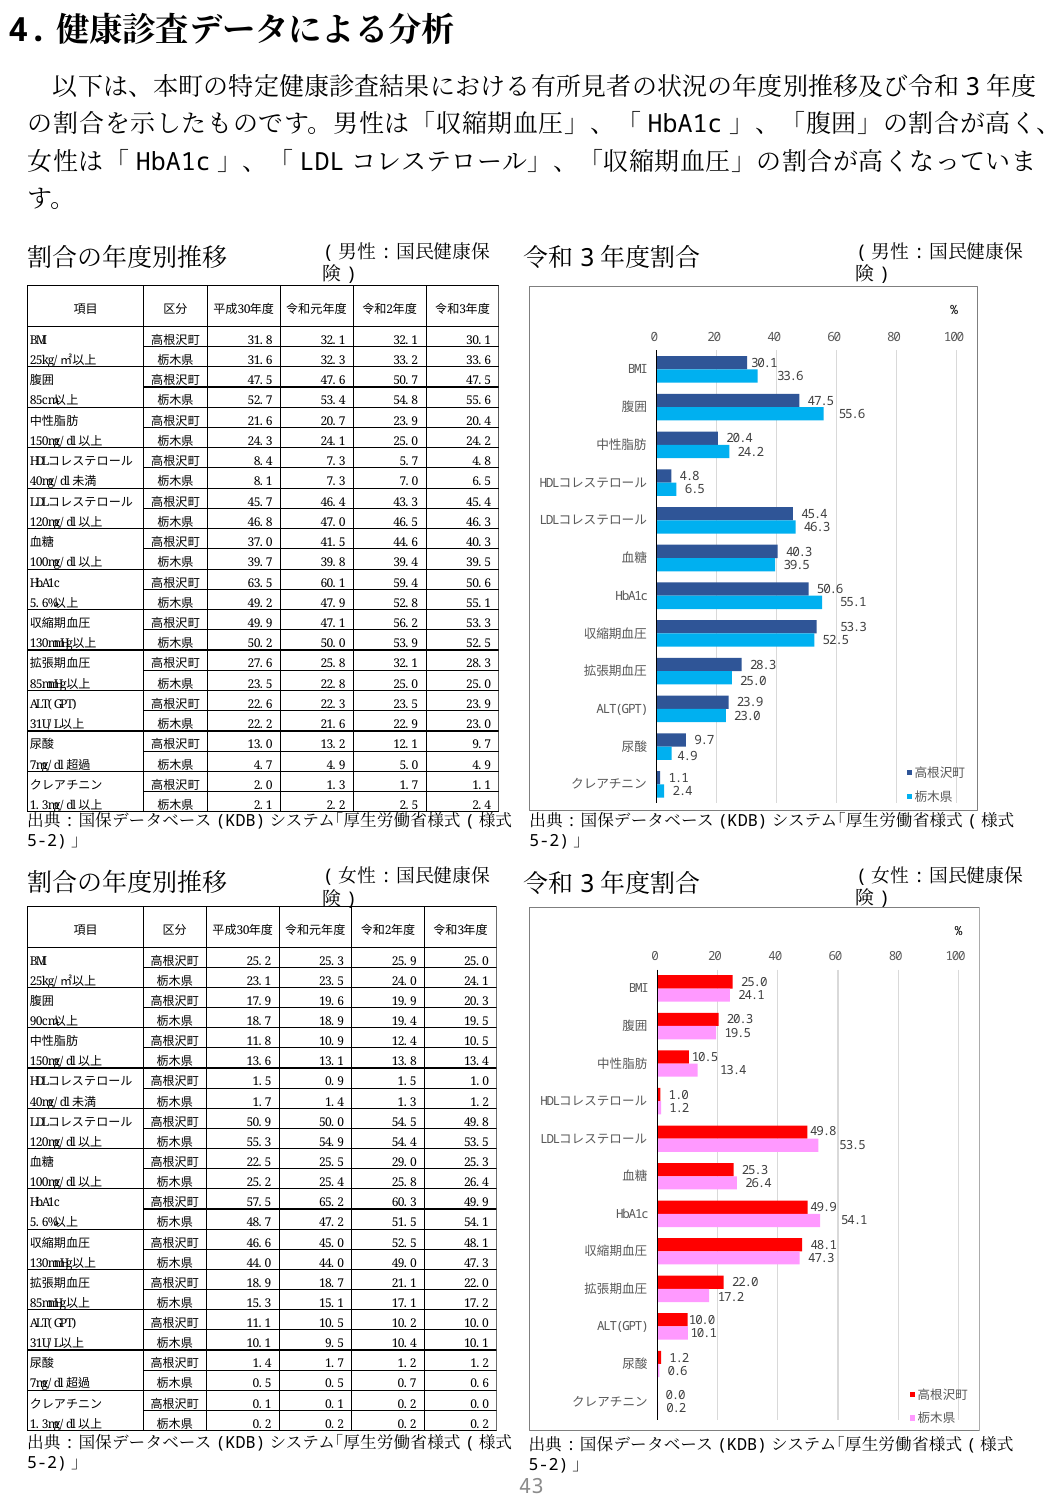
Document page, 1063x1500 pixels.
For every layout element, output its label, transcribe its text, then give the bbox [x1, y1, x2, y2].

text_box (女性:国民健康保険) [855, 855, 1037, 916]
picture [26, 285, 500, 813]
text_box 4.健康診査データによる分析 [8, 0, 1033, 56]
text_box 出典:国保データベース(KDB)システム｢厚生労働省様式(様式5-2)｣ [27, 1424, 528, 1480]
picture [528, 906, 980, 1431]
text_box 令和3年度割合 [523, 234, 851, 279]
text_box 出典:国保データベース(KDB)システム｢厚生労働省様式(様式5-2)｣ [528, 1426, 1037, 1482]
text_box 令和3年度割合 [523, 859, 851, 905]
text_box (男性:国民健康保険) [855, 231, 1037, 292]
text_box 以下は、本町の特定健康診査結果における有所見者の状況の年度別推移及び令和3年度の割合を示したものです。男性は「収縮期血圧」、「HbA1c」、「腹囲」の割合が高く、女性は「HbA1c」、「LDLコレステロール」、「収縮期血圧」の割合が高くなっています。 [27, 55, 1052, 221]
text_box 割合の年度別推移 [27, 858, 272, 904]
text_box (男性:国民健康保険) [322, 231, 504, 287]
text_box 割合の年度別推移 [27, 234, 308, 279]
text_box (女性:国民健康保険) [322, 856, 504, 917]
picture [528, 285, 979, 812]
picture [26, 906, 498, 1431]
slide_number 42 [407, 1480, 656, 1500]
text_box 出典:国保データベース(KDB)システム｢厚生労働省様式(様式5-2)｣ [27, 802, 529, 858]
text_box 出典:国保データベース(KDB)システム｢厚生労働省様式(様式5-2)｣ [529, 802, 1038, 858]
